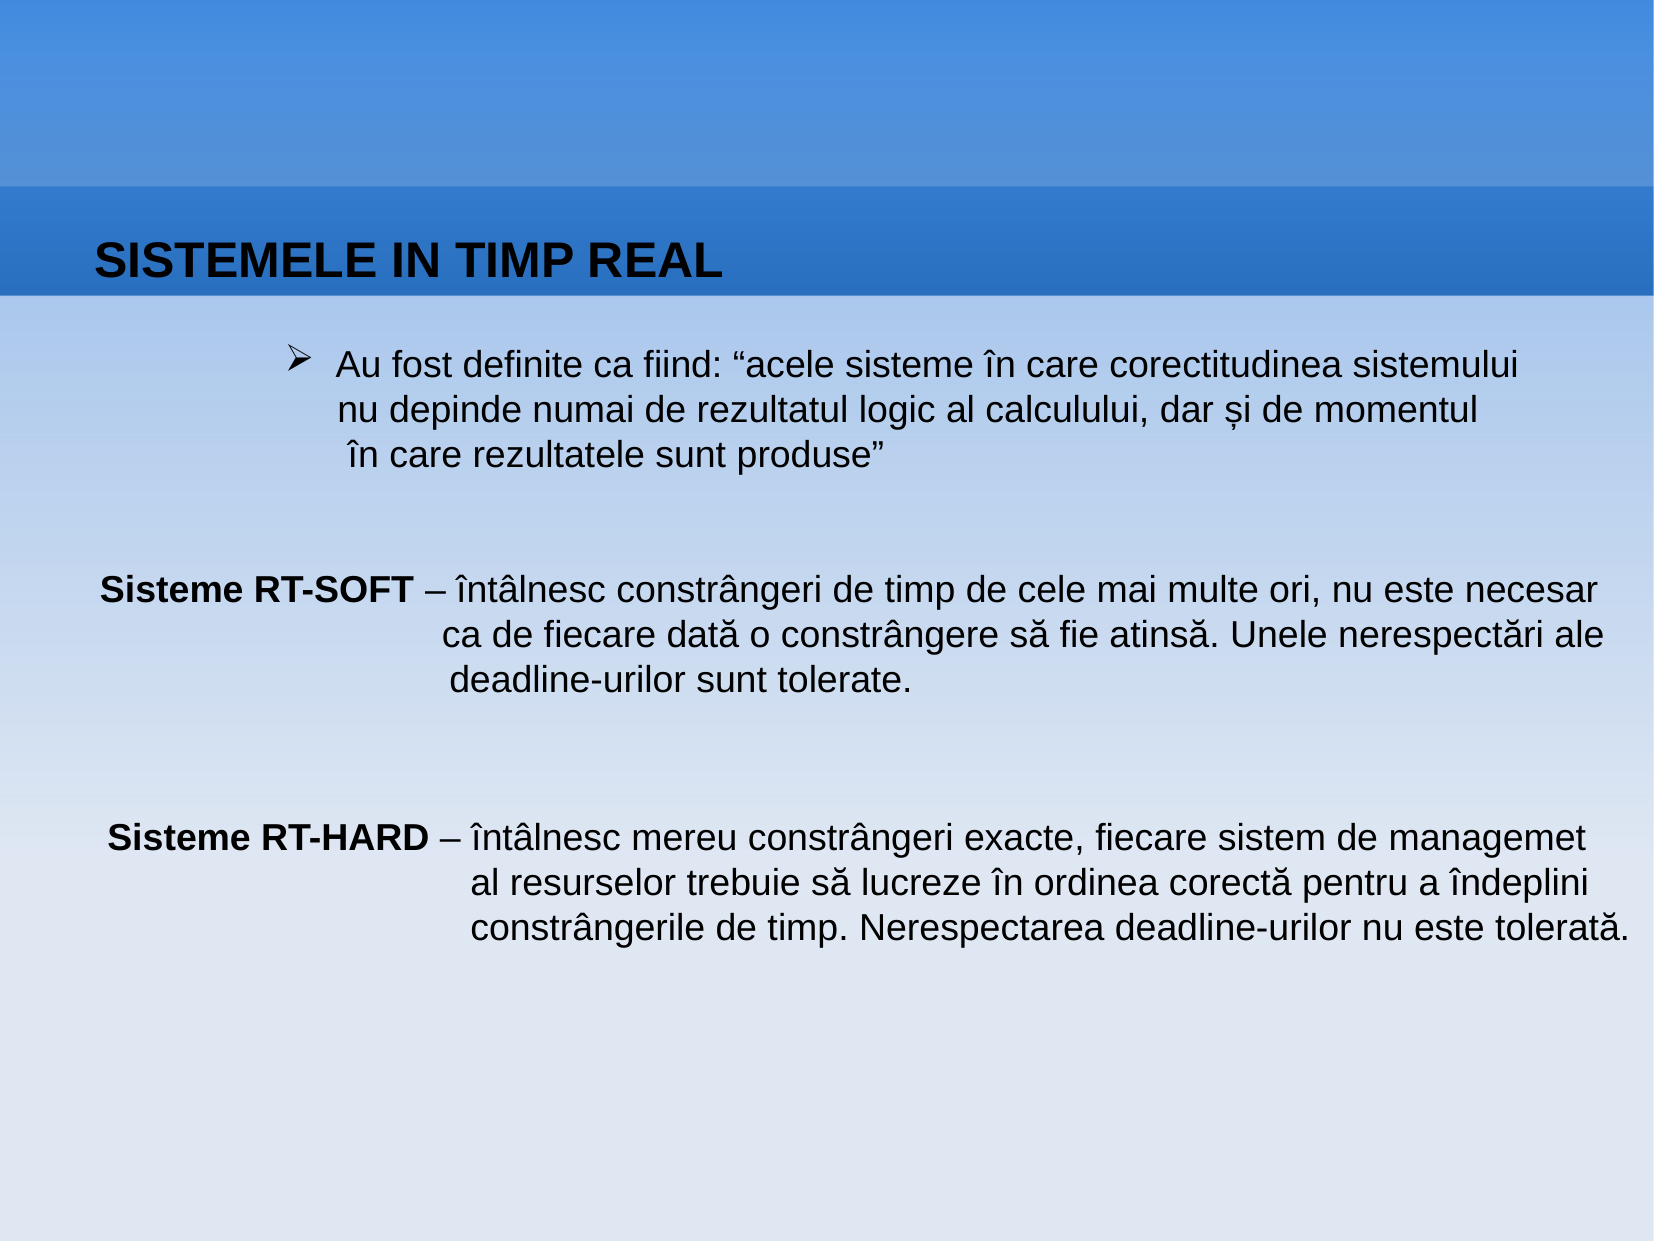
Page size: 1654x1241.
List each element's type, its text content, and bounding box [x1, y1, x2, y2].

text_box Au fost definite ca fiind: “acele sisteme în care corectitudinea sistemului nu depinde numai de rezultatul logic al calculului, dar și de momentul în care rezultatele sunt produse” [270, 332, 1535, 528]
text_box Sisteme RT-HARD – întâlnesc mereu constrângeri exacte, fiecare sistem de managemet al resurselor trebuie să lucreze în ordinea corectă pentru a îndeplini constrângerile de timp. Nerespectarea deadline-urilor nu este tolerată. [92, 806, 1654, 956]
picture [0, 0, 1654, 1241]
text_box Sisteme RT-SOFT – întâlnesc constrângeri de timp de cele mai multe ori, nu este necesar ca de fiecare dată o constrângere să fie atinsă. Unele nerespectări ale deadline-urilor sunt tolerate. [85, 557, 1620, 708]
text_box SISTEMELE IN TIMP REAL [79, 219, 740, 295]
